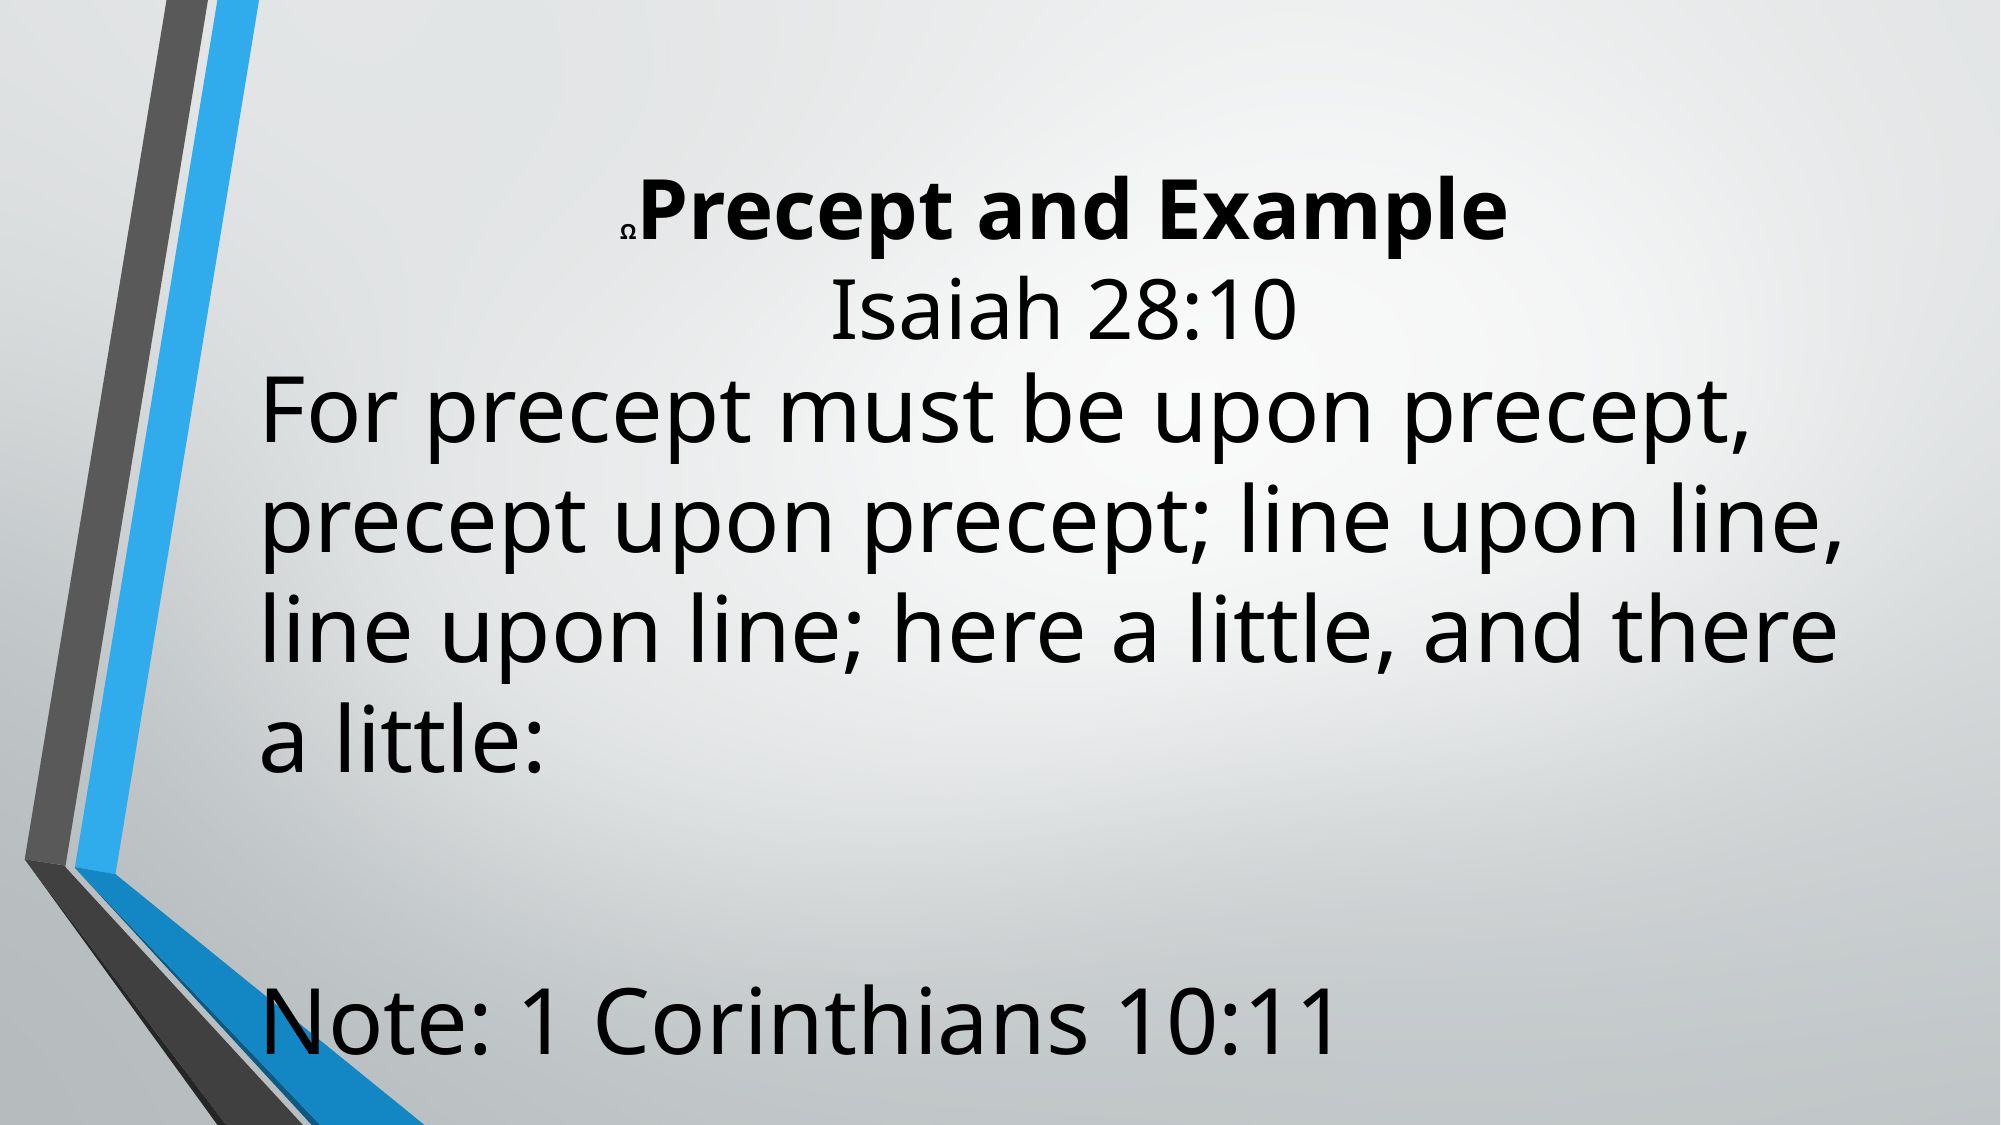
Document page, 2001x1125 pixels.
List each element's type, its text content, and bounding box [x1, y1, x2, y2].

title ΩPrecept and Example Isaiah 28:10 [243, 112, 1887, 342]
list For precept must be upon precept, precept upon precept; line upon line, line upon line; here a little, and there a little: Note: 1 Corinthians 10:11 [243, 342, 1887, 1098]
